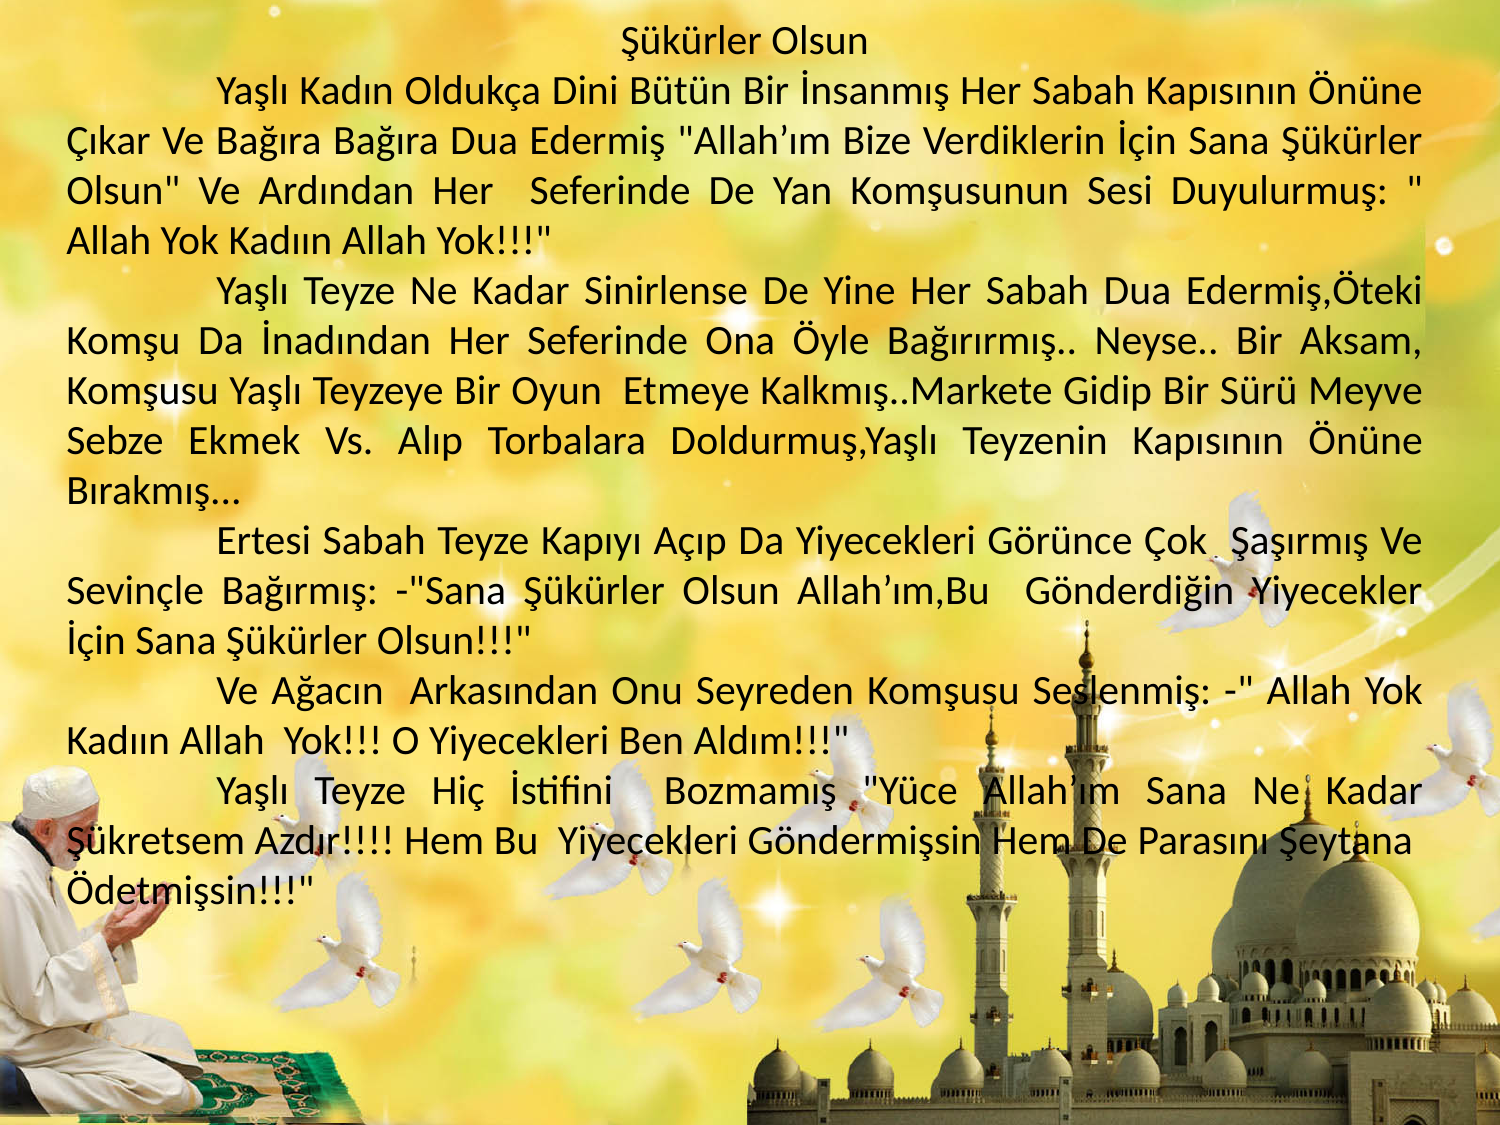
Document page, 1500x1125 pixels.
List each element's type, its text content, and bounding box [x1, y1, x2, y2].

picture [0, 0, 1500, 1125]
text_box Şükürler Olsun Yaşlı Kadın Oldukça Dini Bütün Bir İnsanmış Her Sabah Kapısının Önüne Çıkar Ve Bağıra Bağıra Dua Edermiş "Allah’ım Bize Verdiklerin İçin Sana Şükürler Olsun" Ve Ardından Her Seferinde De Yan Komşusunun Sesi Duyulurmuş: " Allah Yok Kadıın Allah Yok!!!" Yaşlı Teyze Ne Kadar Sinirlense De Yine Her Sabah Dua Edermiş,Öteki Komşu Da İnadından Her Seferinde Ona Öyle Bağırırmış.. Neyse.. Bir Aksam, Komşusu Yaşlı Teyzeye Bir Oyun Etmeye Kalkmış..Markete Gidip Bir Sürü Meyve Sebze Ekmek Vs. Alıp Torbalara Doldurmuş,Yaşlı Teyzenin Kapısının Önüne Bırakmış... Ertesi Sabah Teyze Kapıyı Açıp Da Yiyecekleri Görünce Çok Şaşırmış Ve Sevinçle Bağırmış: -"Sana Şükürler Olsun Allah’ım,Bu Gönderdiğin Yiyecekler İçin Sana Şükürler Olsun!!!" Ve Ağacın Arkasından Onu Seyreden Komşusu Seslenmiş: -" Allah Yok Kadıın Allah Yok!!! O Yiyecekleri Ben Aldım!!!" Yaşlı Teyze Hiç İstifini Bozmamış "Yüce Allah’ım Sana Ne Kadar Şükretsem Azdır!!!! Hem Bu Yiyecekleri Göndermişsin Hem De Parasını Şeytana Ödetmişsin!!!" [46, 80, 1443, 846]
